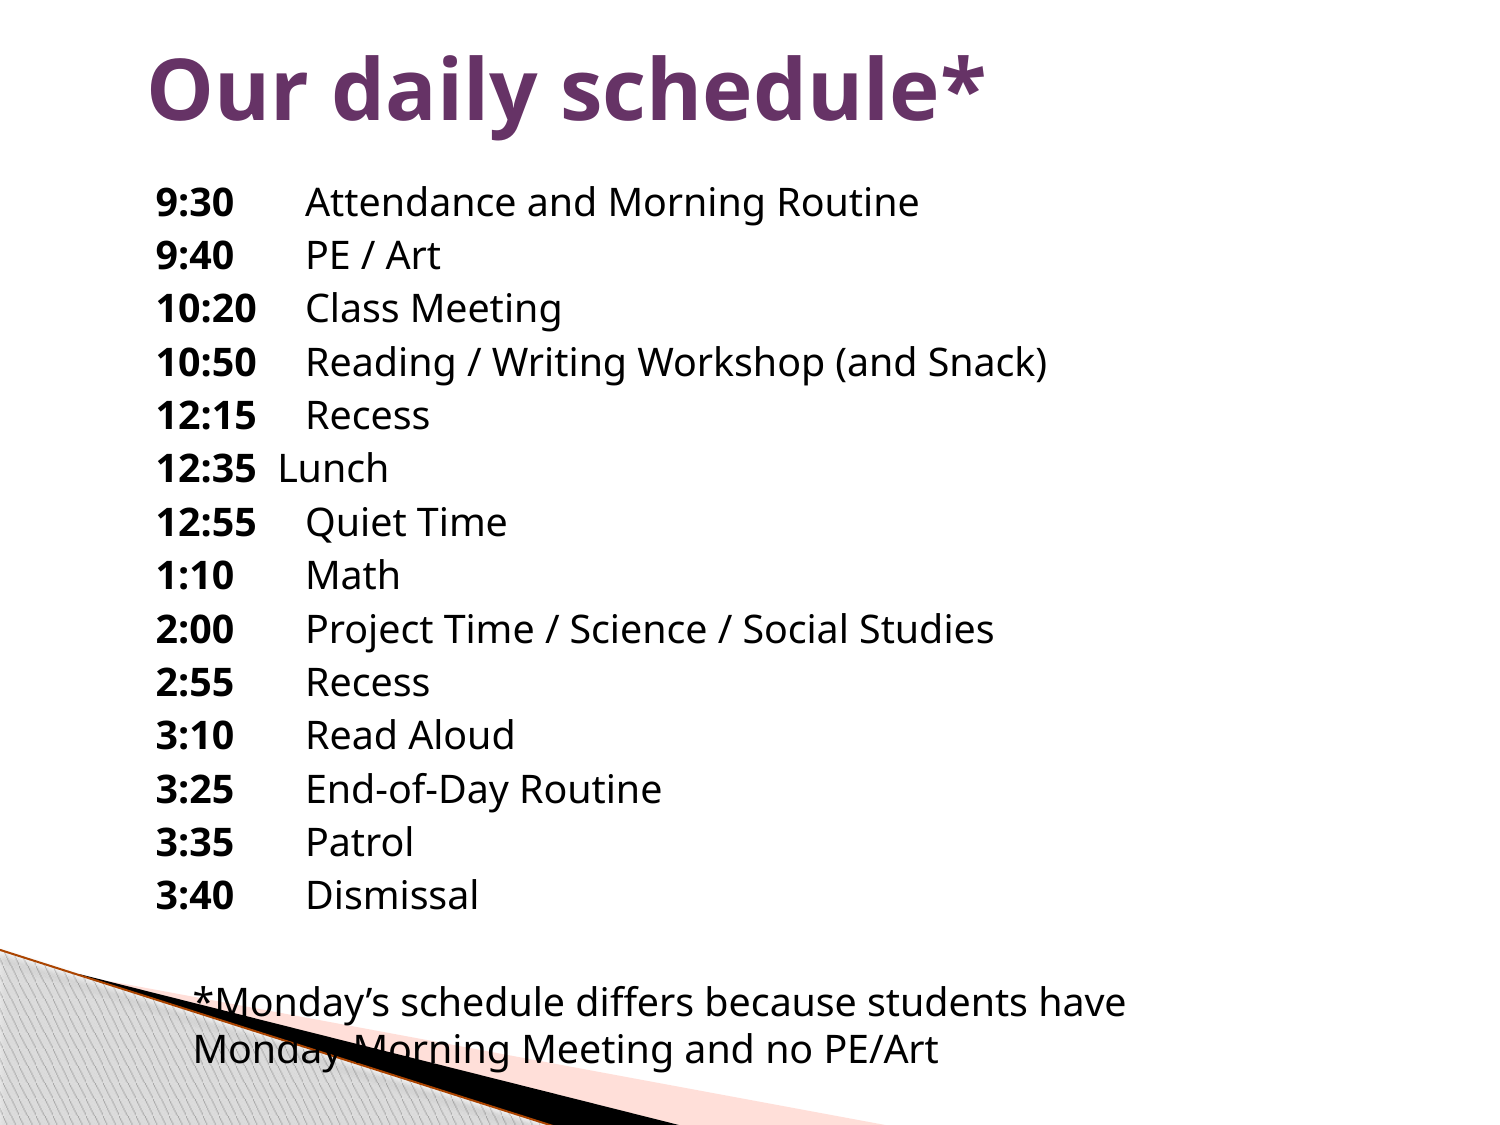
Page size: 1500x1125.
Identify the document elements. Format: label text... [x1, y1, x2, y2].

title Our daily schedule* [87, 24, 1400, 188]
list 9:30 Attendance and Morning Routine 9:40 PE / Art 10:20 Class Meeting 10:50 Reading / Writing Workshop (and Snack) 12:15 Recess 12:35 Lunch 12:55 Quiet Time 1:10 Math 2:00 Project Time / Science / Social Studies 2:55 Recess 3:10 Read Aloud 3:25 End-of-Day Routine 3:35 Patrol 3:40 Dismissal *Monday’s schedule differs because students have Monday Morning Meeting and no PE/Art [125, 112, 1463, 1088]
text_box [687, 787, 1500, 1125]
